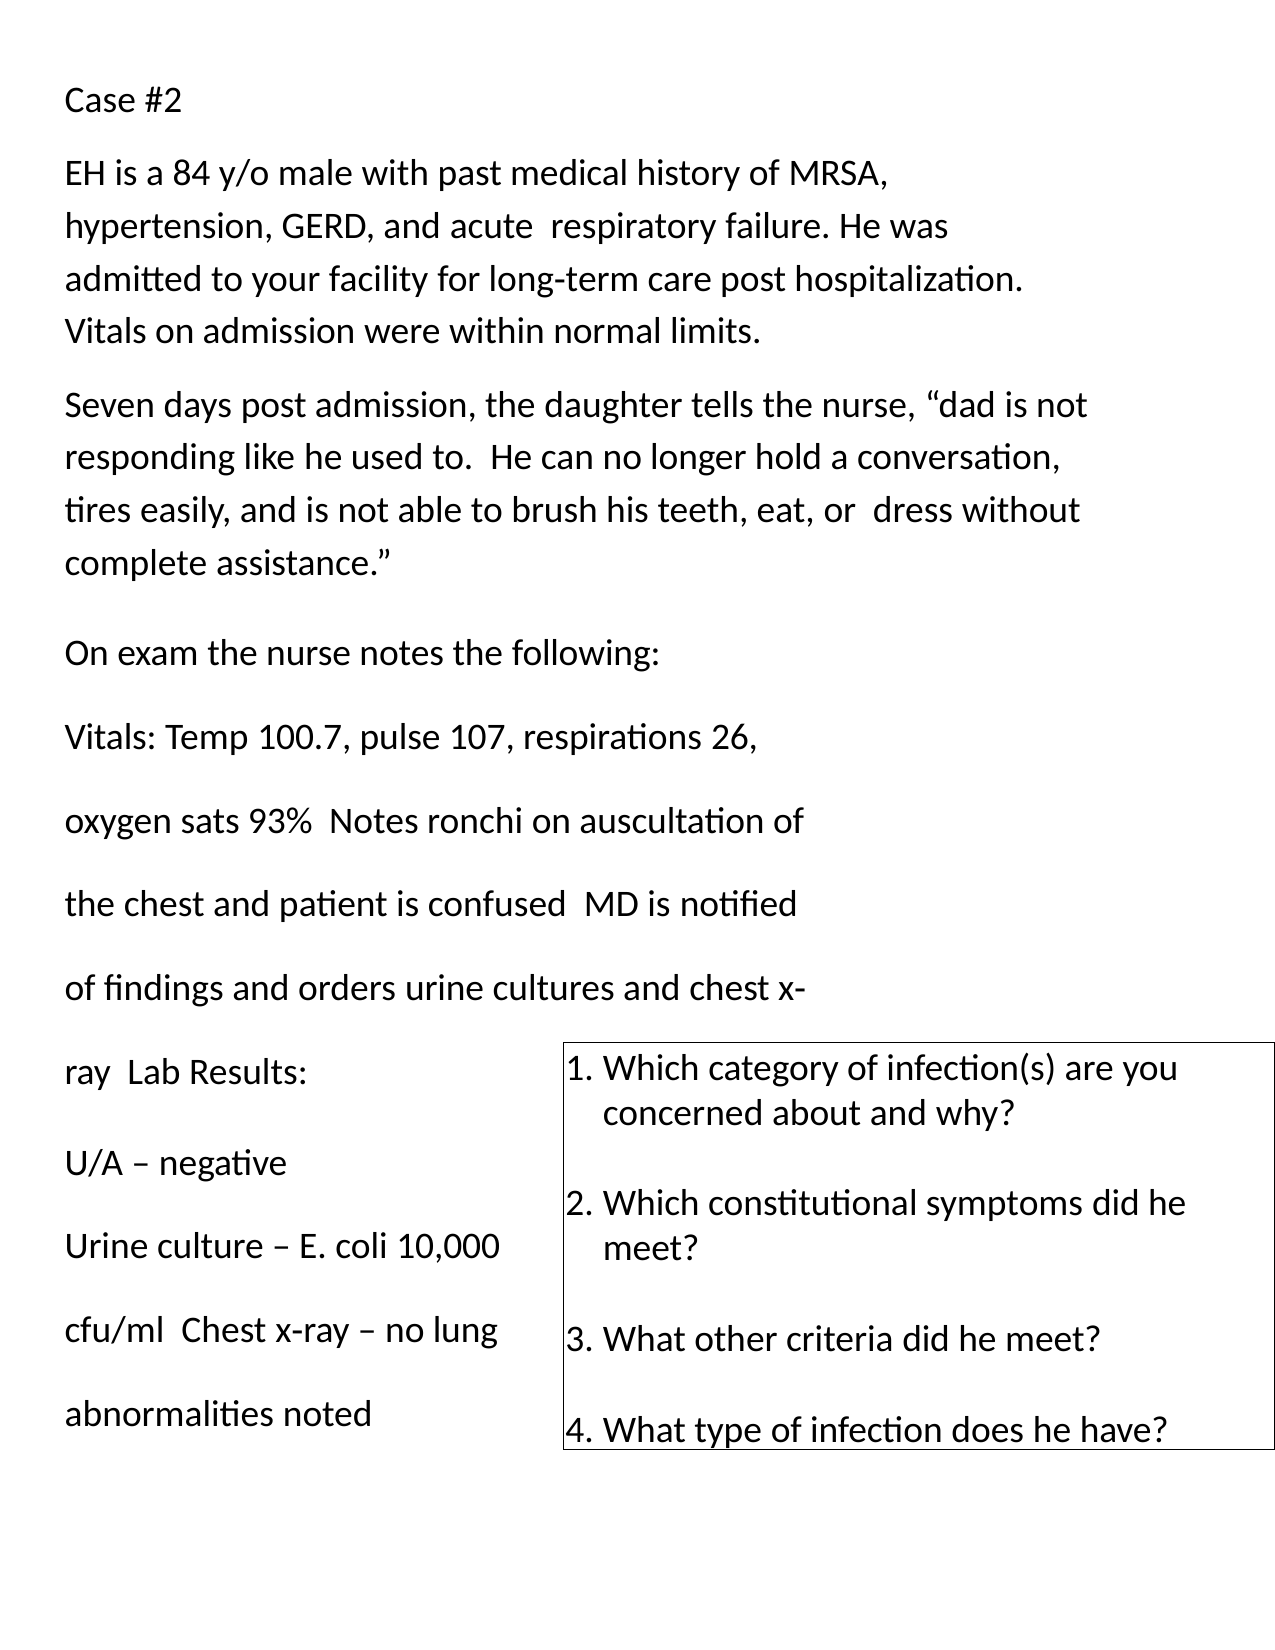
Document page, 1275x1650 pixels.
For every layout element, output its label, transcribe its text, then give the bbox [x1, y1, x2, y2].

text_box Case #2 EH is a 84 y/o male with past medical history of MRSA, hypertension, GERD, and acute respiratory failure. He was admitted to your facility for long‐term care post hospitalization. Vitals on admission were within normal limits. Seven days post admission, the daughter tells the nurse, “dad is not responding like he used to. He can no longer hold a conversation, tires easily, and is not able to brush his teeth, eat, or dress without complete assistance.” On exam the nurse notes the following: Vitals: Temp 100.7, pulse 107, respirations 26, oxygen sats 93% Notes ronchi on auscultation of the chest and patient is confused MD is notified of findings and orders urine cultures and chest x‐ray Lab Results: U/A – negative Urine culture – E. coli 10,000 cfu/ml Chest x‐ray – no lung abnormalities noted [62, 75, 1121, 1434]
text_box Which category of infection(s) are you concerned about and why? Which constitutional symptoms did he meet? What other criteria did he meet? What type of infection does he have? [563, 1042, 1275, 1450]
